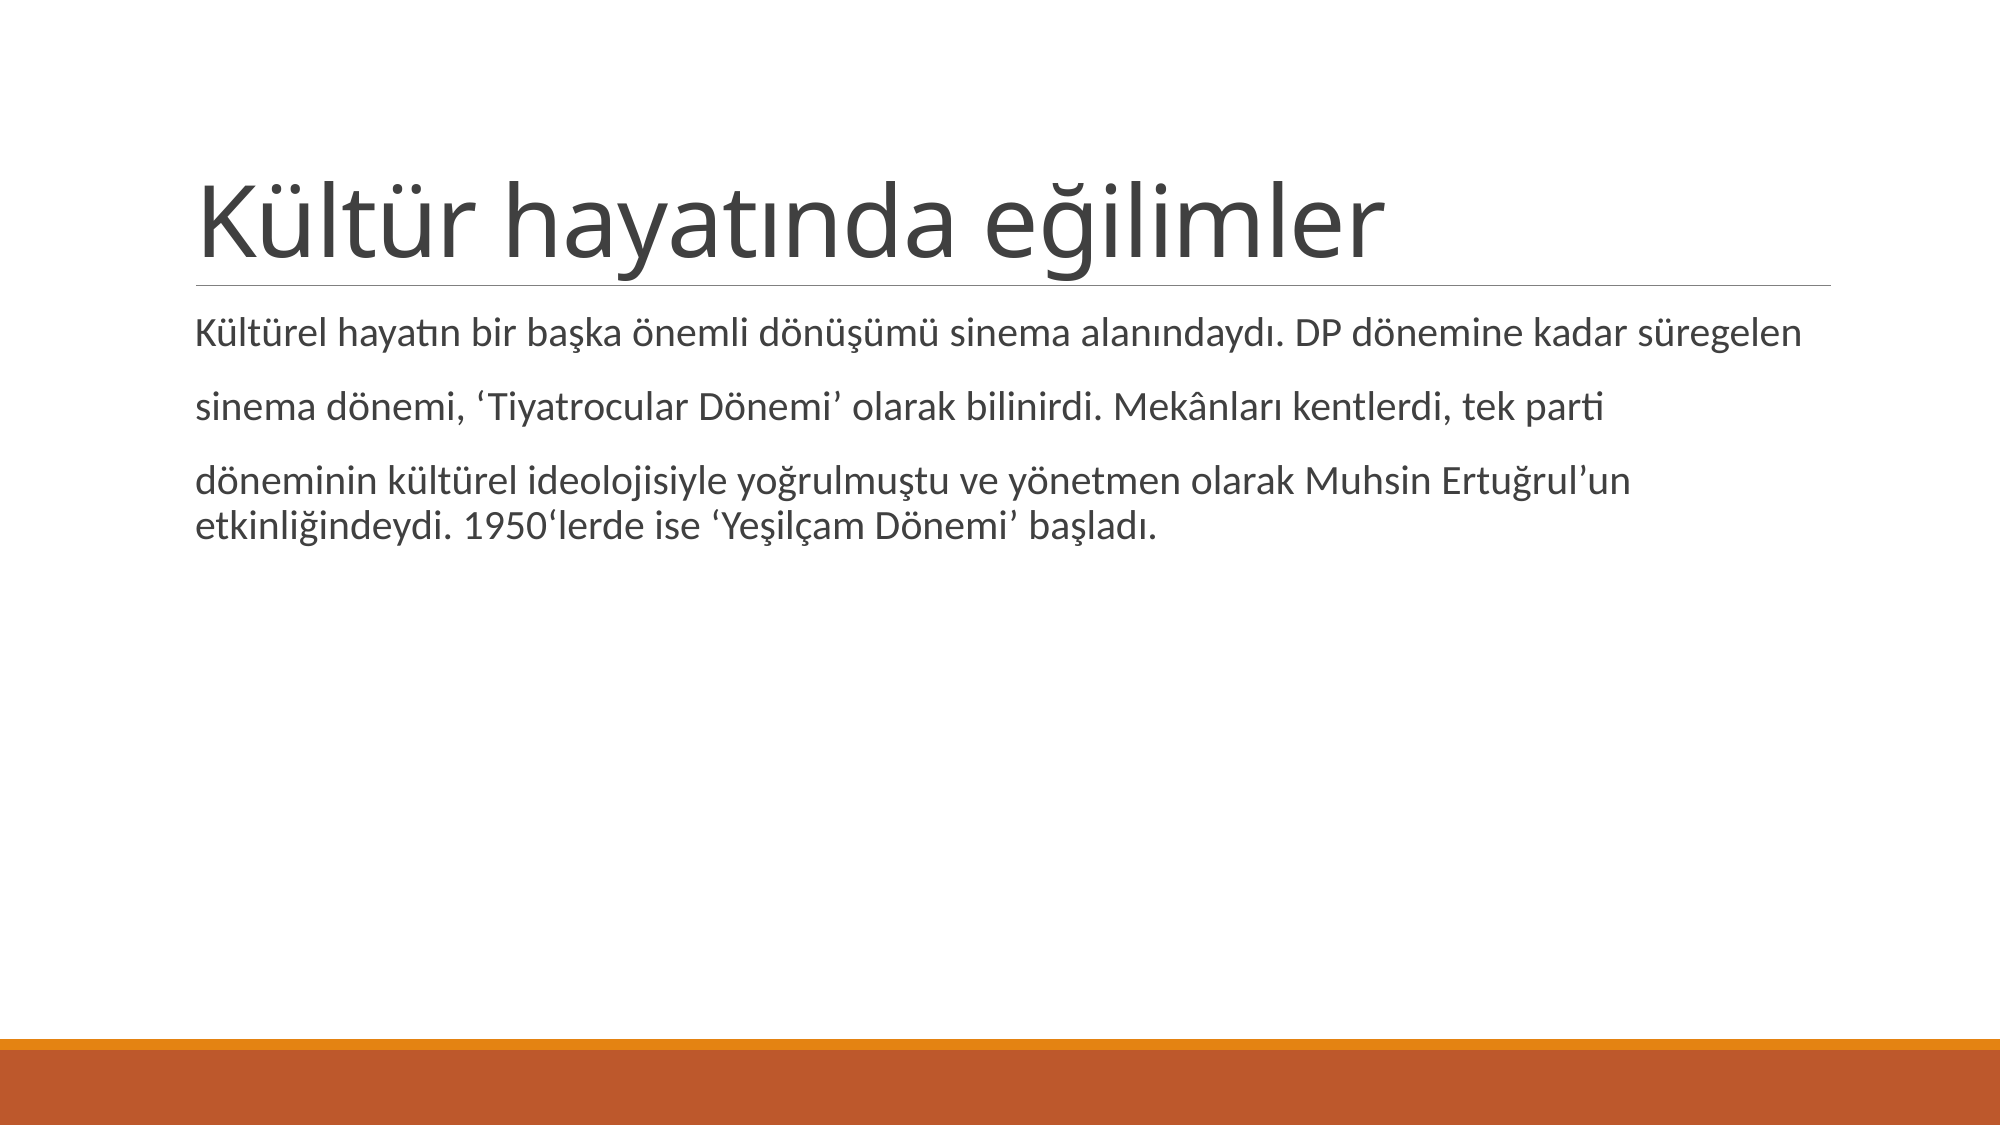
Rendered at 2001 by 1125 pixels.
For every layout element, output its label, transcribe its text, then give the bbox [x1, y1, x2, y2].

list Kültürel hayatın bir başka önemli dönüşümü sinema alanındaydı. DP dönemine kadar süregelen sinema dönemi, ‘Tiyatrocular Dönemi’ olarak bilinirdi. Mekânları kentlerdi, tek parti döneminin kültürel ideolojisiyle yoğrulmuştu ve yönetmen olarak Muhsin Ertuğrul’un etkinliğindeydi. 1950‘lerde ise ‘Yeşilçam Dönemi’ başladı. [180, 302, 1830, 963]
title Kültür hayatında eğilimler [180, 47, 1830, 285]
